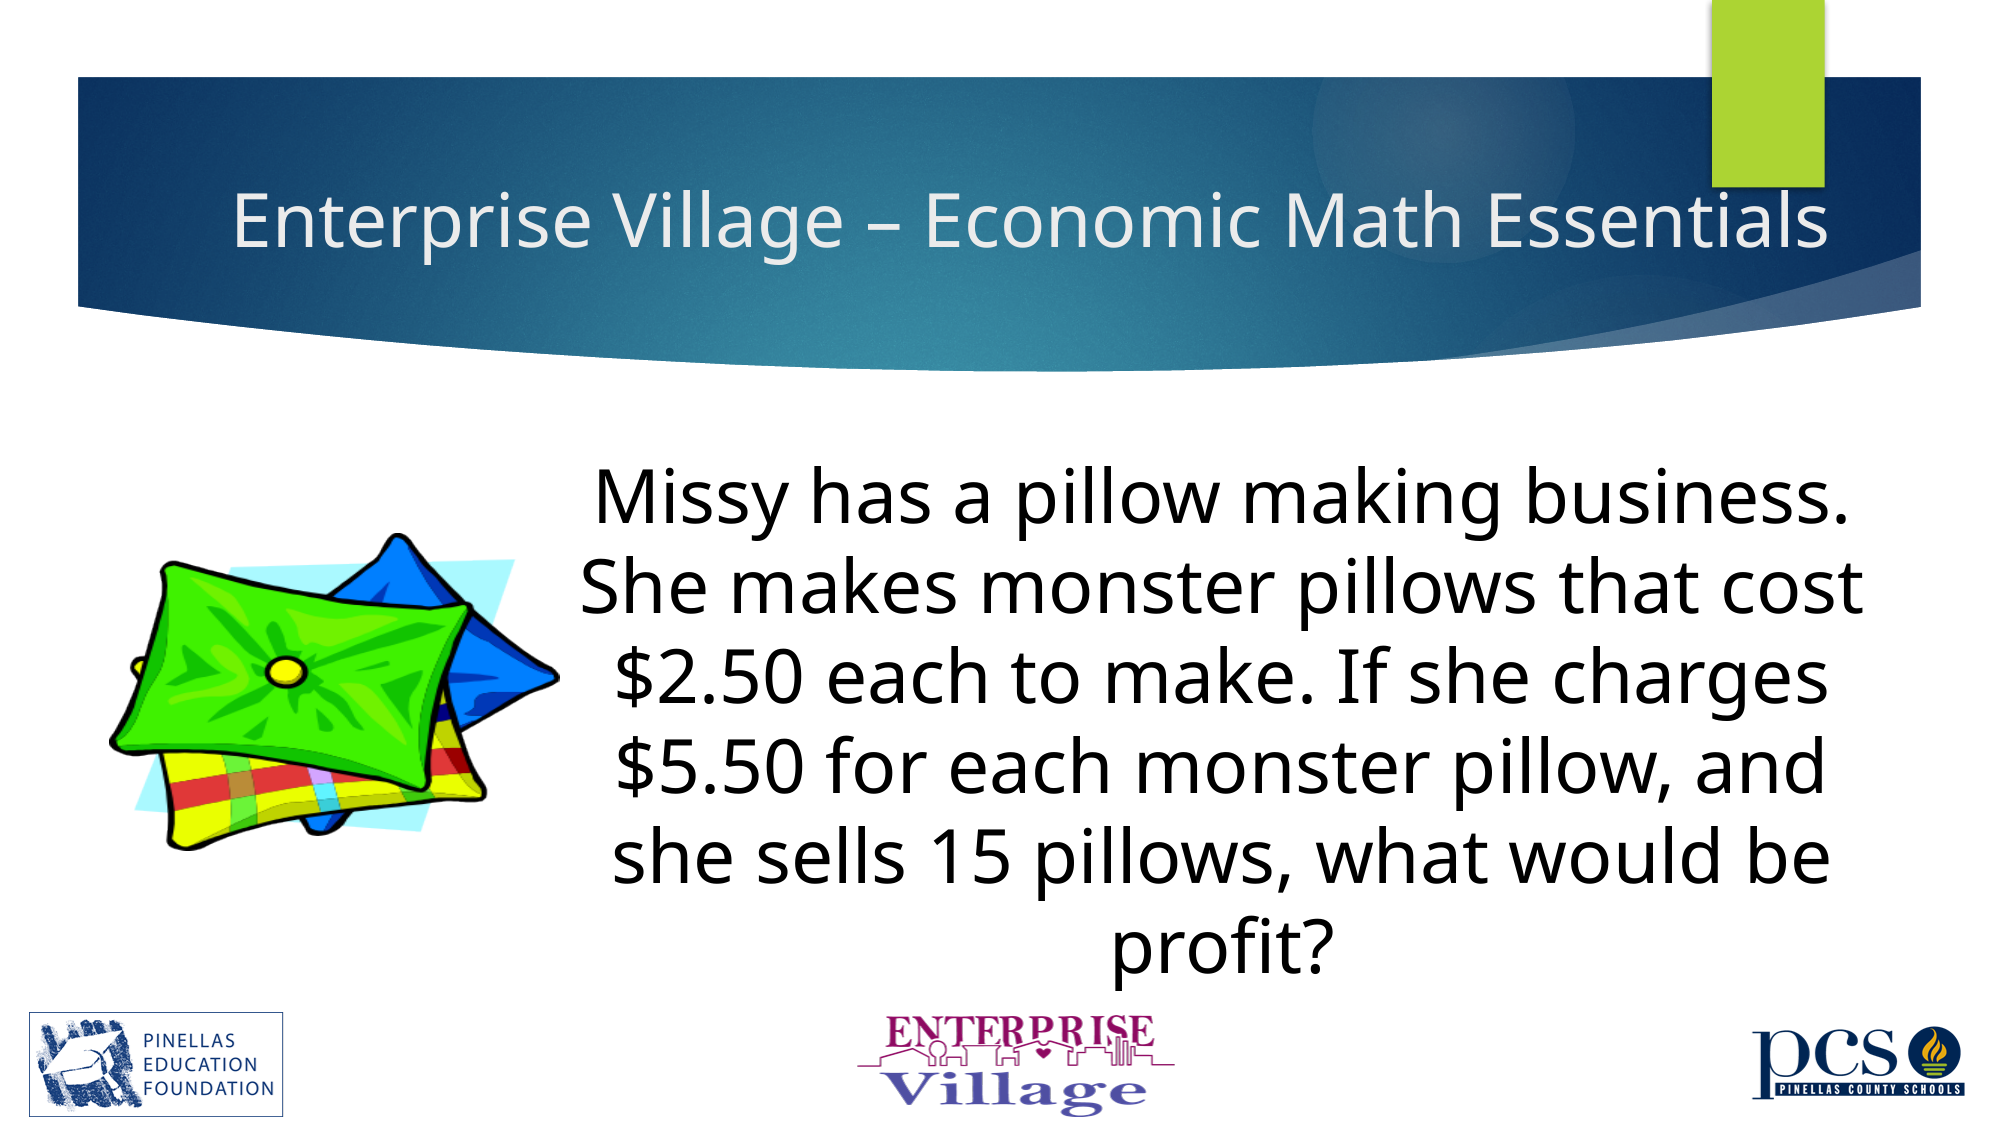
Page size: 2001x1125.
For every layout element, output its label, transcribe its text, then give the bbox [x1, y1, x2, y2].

picture [109, 533, 560, 852]
picture [29, 1011, 1970, 1118]
text_box Missy has a pillow making business. She makes monster pillows that cost $2.50 each to make. If she charges $5.50 for each monster pillow, and she sells 15 pillows, what would be profit? [547, 441, 1898, 997]
title Enterprise Village – Economic Math Essentials [189, 159, 1873, 276]
